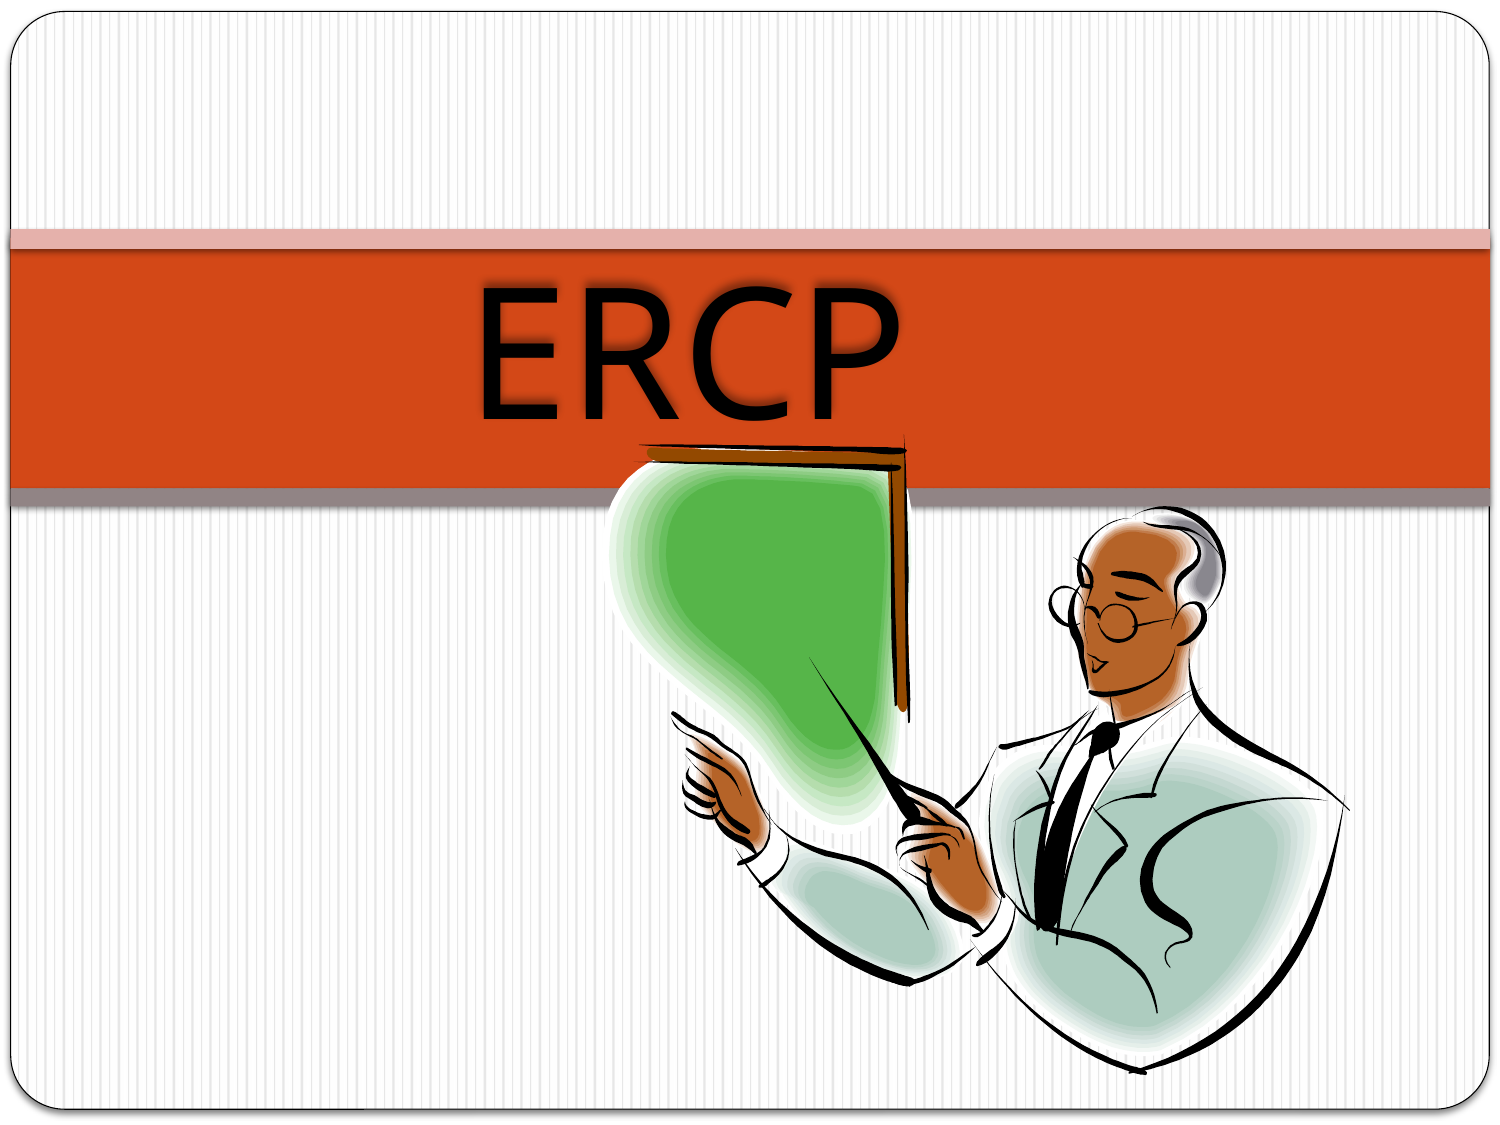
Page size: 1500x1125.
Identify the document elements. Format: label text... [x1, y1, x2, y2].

title ERCP [50, 200, 1325, 501]
picture [599, 433, 1351, 1077]
